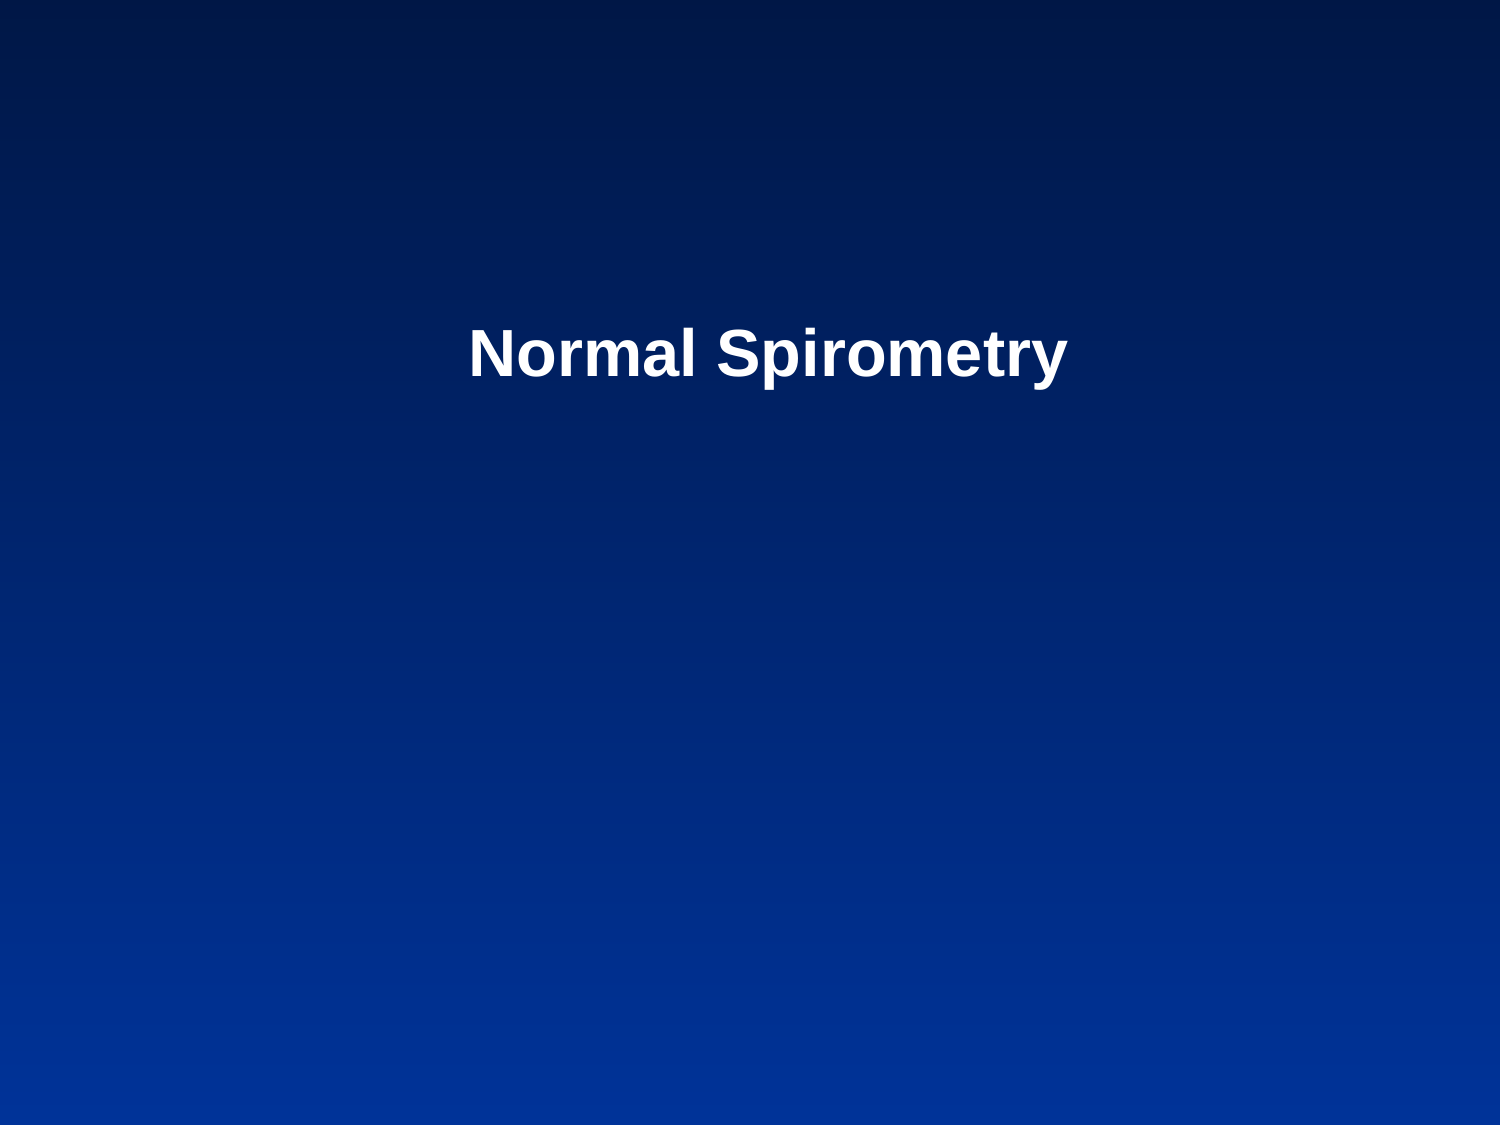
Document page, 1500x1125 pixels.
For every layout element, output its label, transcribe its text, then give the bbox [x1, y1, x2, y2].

list Normal Spirometry [112, 99, 1426, 1038]
